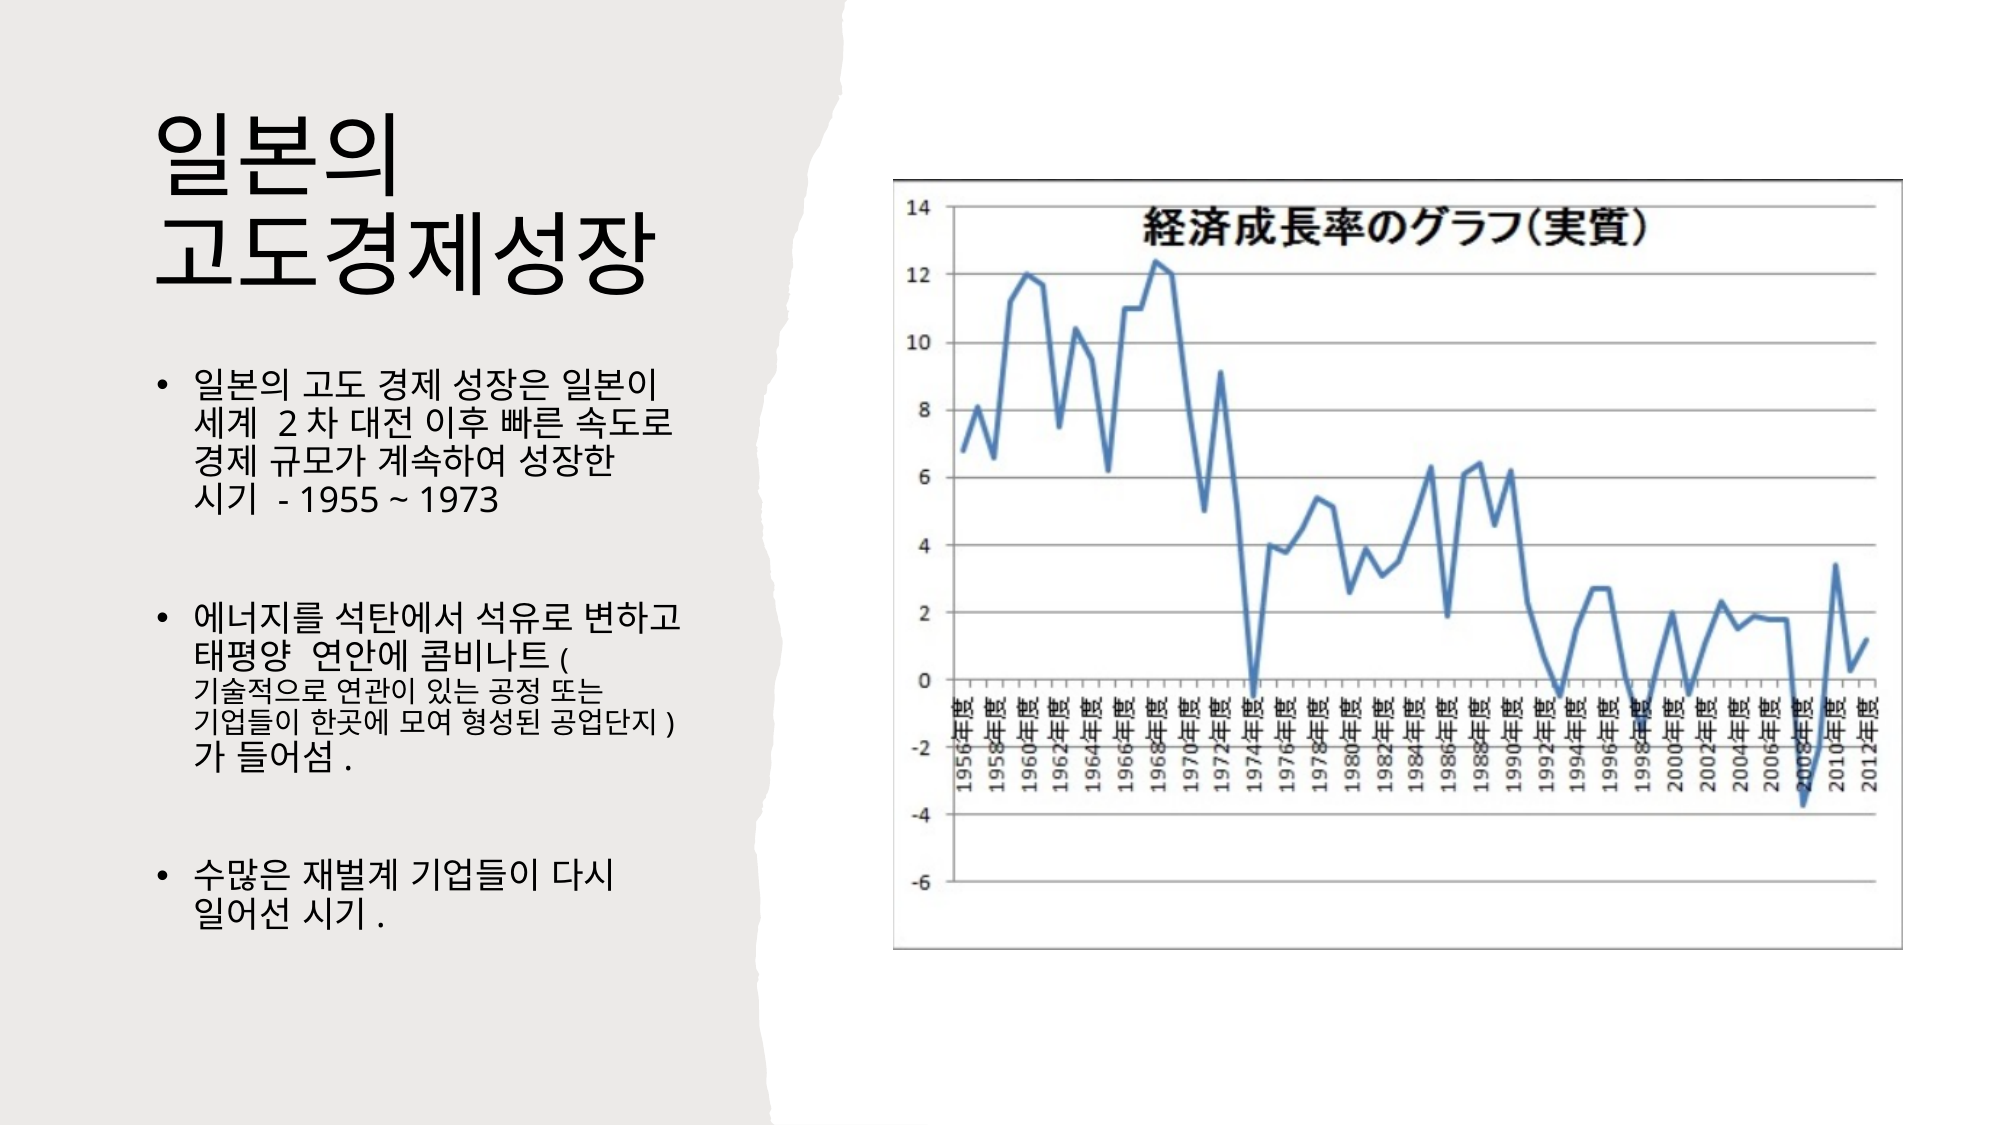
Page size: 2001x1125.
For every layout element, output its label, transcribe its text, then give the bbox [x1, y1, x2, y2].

text_box [756, 0, 2000, 1125]
title 일본의 고도경제성장 [137, 99, 751, 319]
text_box [0, 0, 929, 1125]
list 일본의 고도 경제 성장은 일본이 세계 2차 대전 이후 빠른 속도로 경제 규모가 계속하여 성장한 시기 - 1955 ~ 1973 에너지를 석탄에서 석유로 변하고 태평양 연안에 콤비나트(기술적으로 연관이 있는 공정 또는 기업들이 한곳에 모여 형성된 공업단지)가 들어섬. 수많은 재벌계 기업들이 다시 일어선 시기. [141, 359, 704, 1002]
picture [893, 179, 1903, 950]
